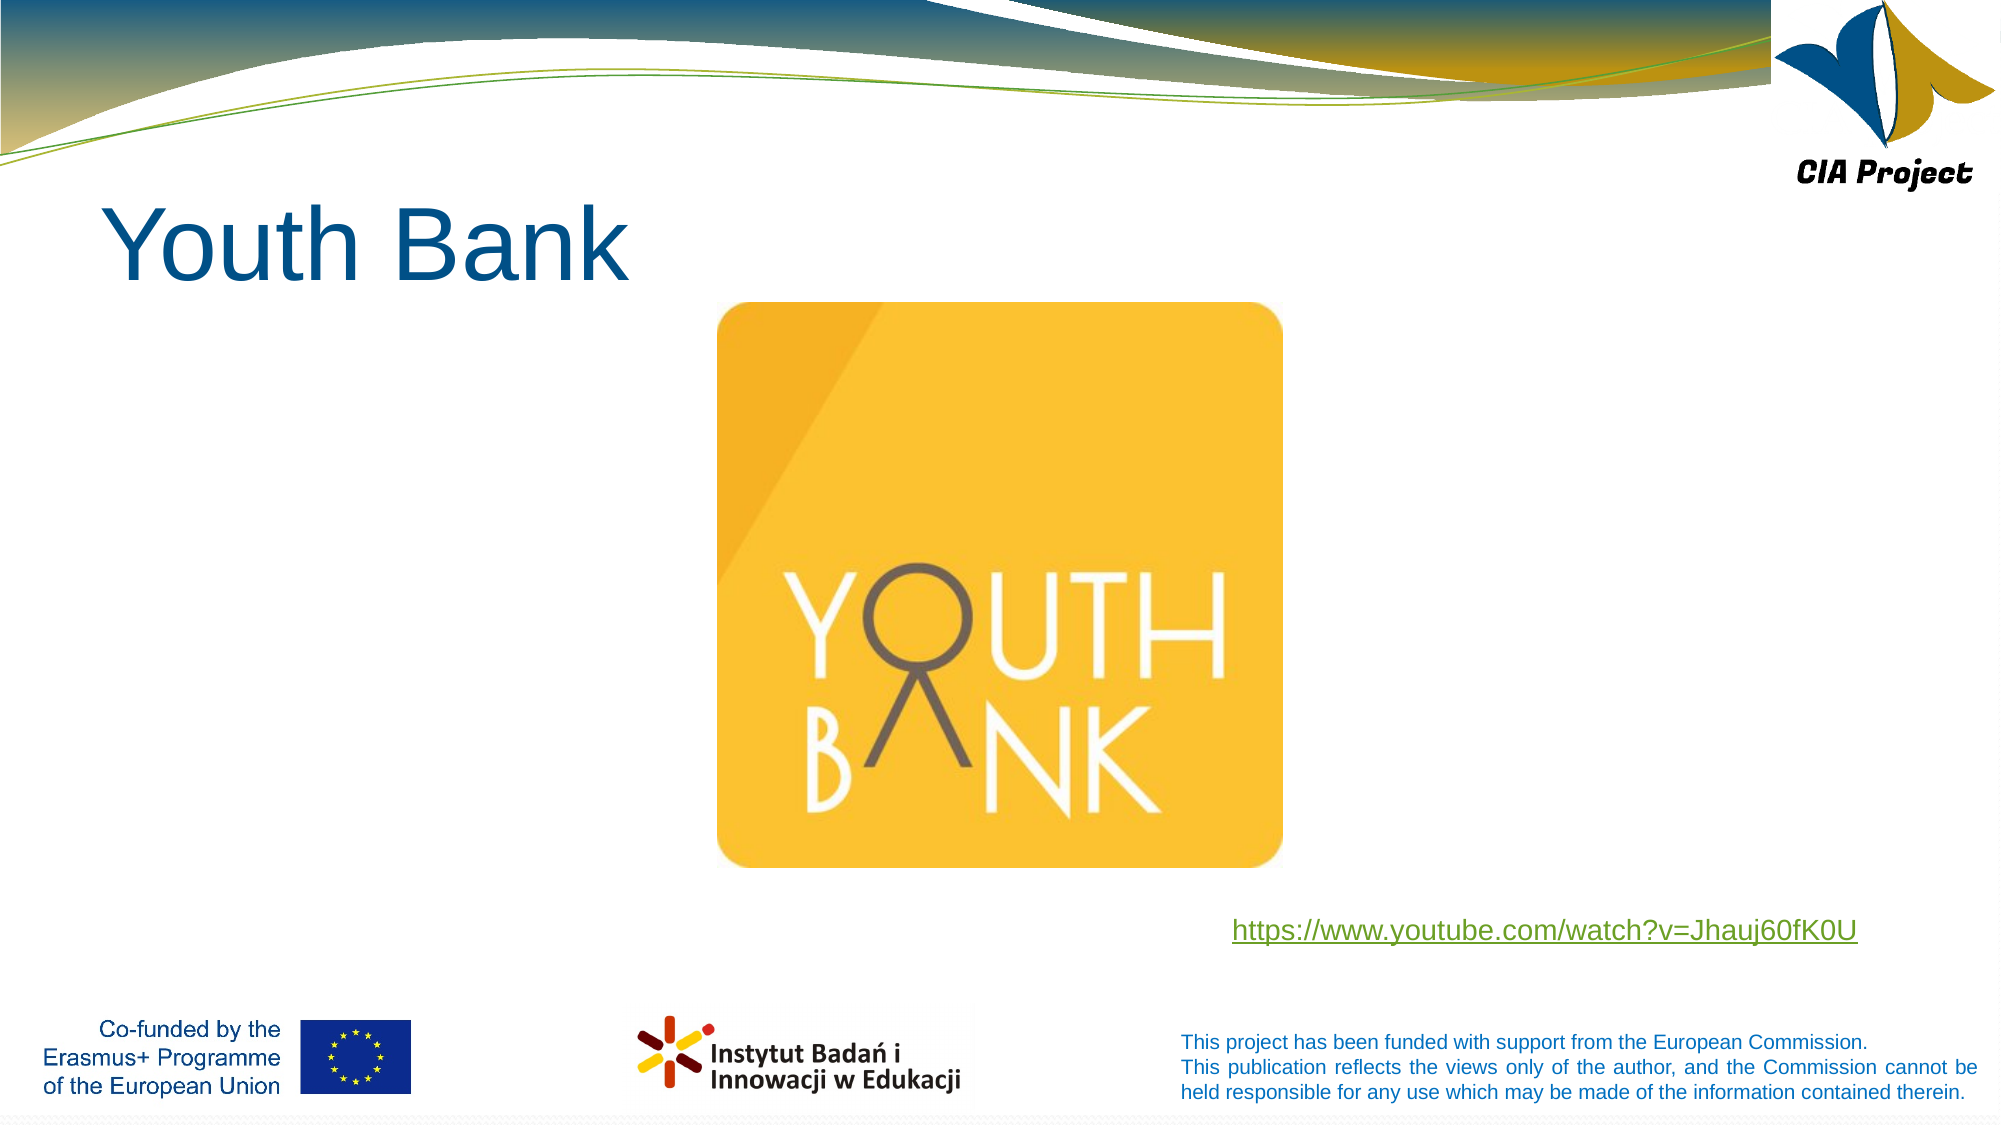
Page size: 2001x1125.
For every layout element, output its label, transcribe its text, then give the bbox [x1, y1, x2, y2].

picture [1771, 0, 2000, 192]
picture [717, 302, 1283, 868]
list https://www.youtube.com/watch?v=Jhauj60fK0U [1217, 903, 1959, 995]
picture [622, 1003, 975, 1115]
title Youth Bank [99, 115, 1772, 303]
picture [21, 998, 430, 1115]
